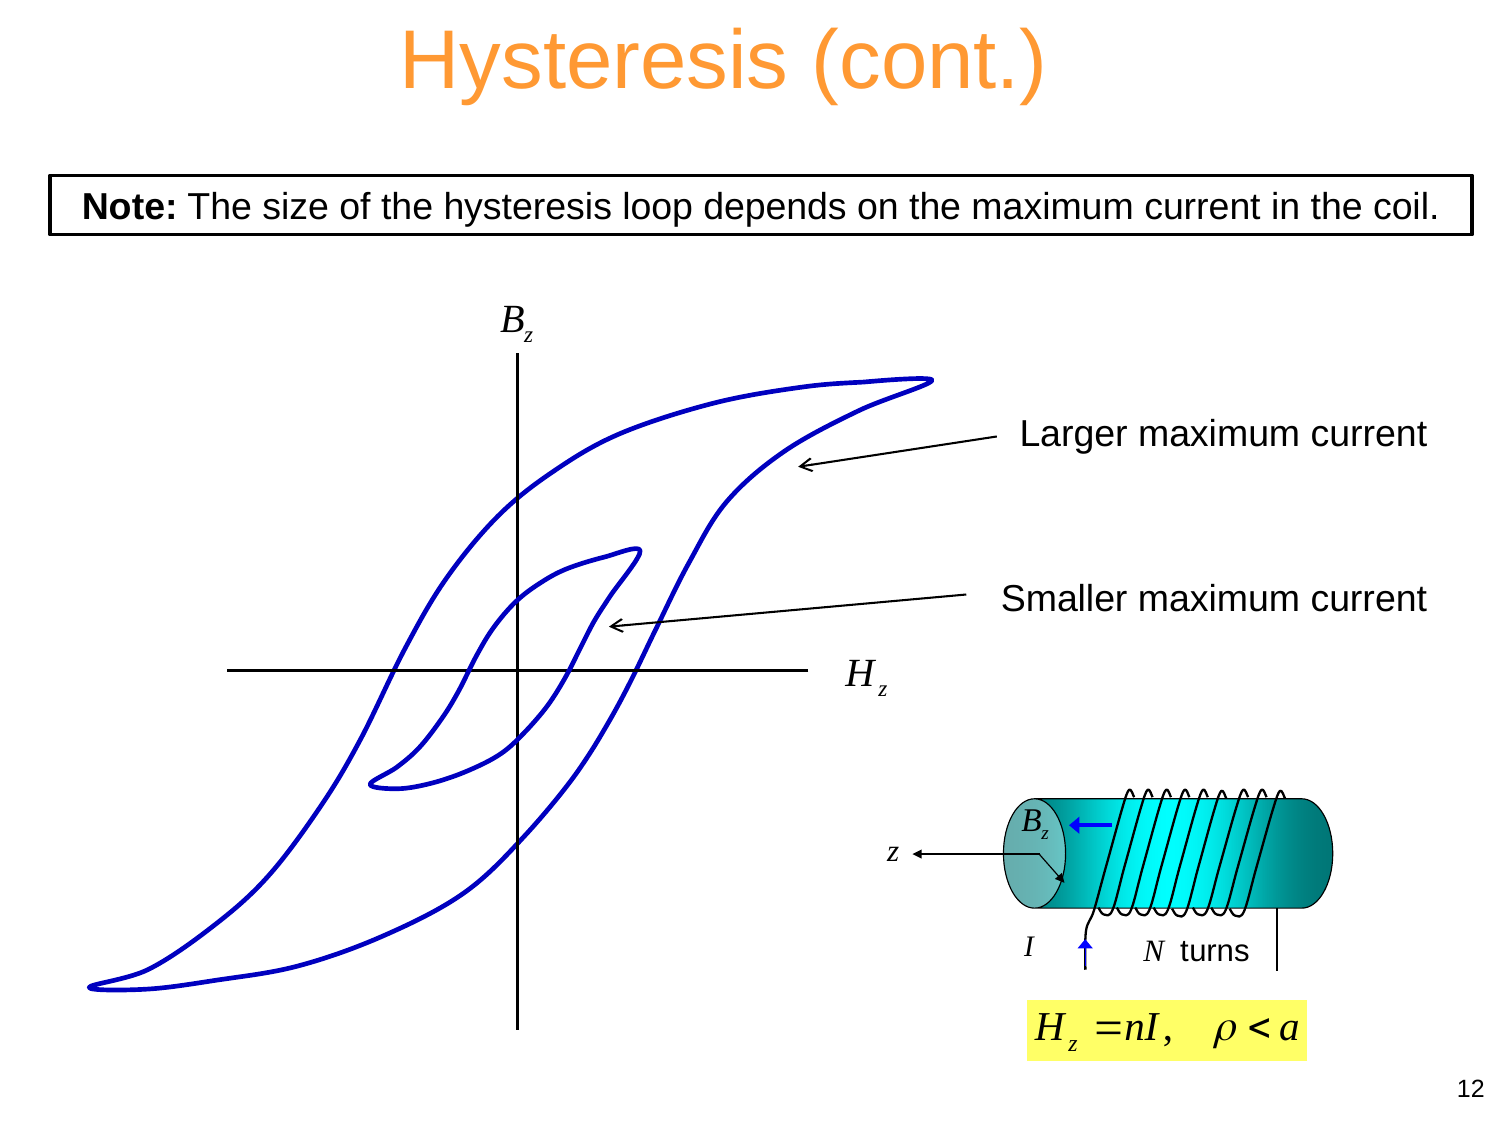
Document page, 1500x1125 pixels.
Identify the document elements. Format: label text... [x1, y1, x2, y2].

text_box Hysteresis (cont.) [242, 0, 1206, 113]
text_box Smaller maximum current [985, 566, 1443, 626]
text_box [89, 919, 221, 991]
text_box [1027, 999, 1308, 1062]
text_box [226, 292, 896, 1031]
text_box Note: The size of the hysteresis loop depends on the maximum current in the coil. [50, 175, 1472, 235]
text_box [901, 378, 933, 394]
picture [896, 786, 1334, 975]
slide_number 12 [1187, 1050, 1500, 1125]
text_box Larger maximum current [1004, 401, 1443, 462]
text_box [608, 594, 967, 627]
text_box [797, 436, 998, 468]
